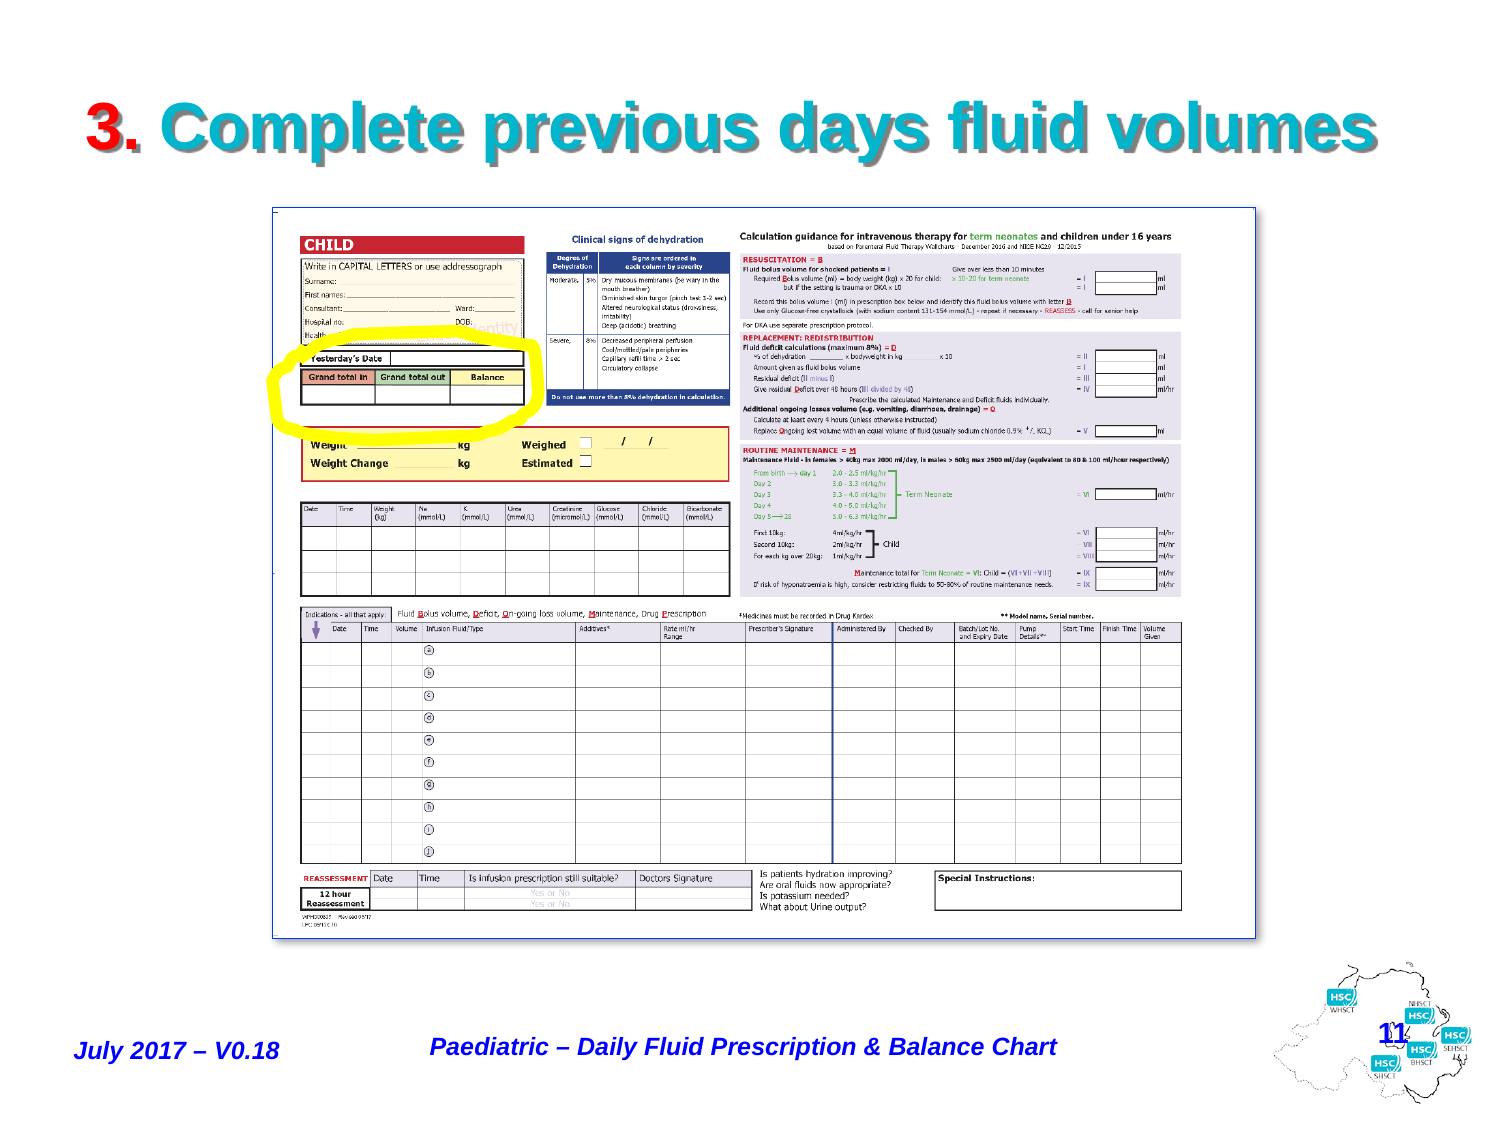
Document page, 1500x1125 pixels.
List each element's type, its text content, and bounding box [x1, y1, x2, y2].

title 3. Complete previous days fluid volumes [70, 70, 1466, 177]
slide_number 11 [1311, 1001, 1424, 1062]
picture [1271, 959, 1477, 1104]
picture [272, 207, 1256, 939]
